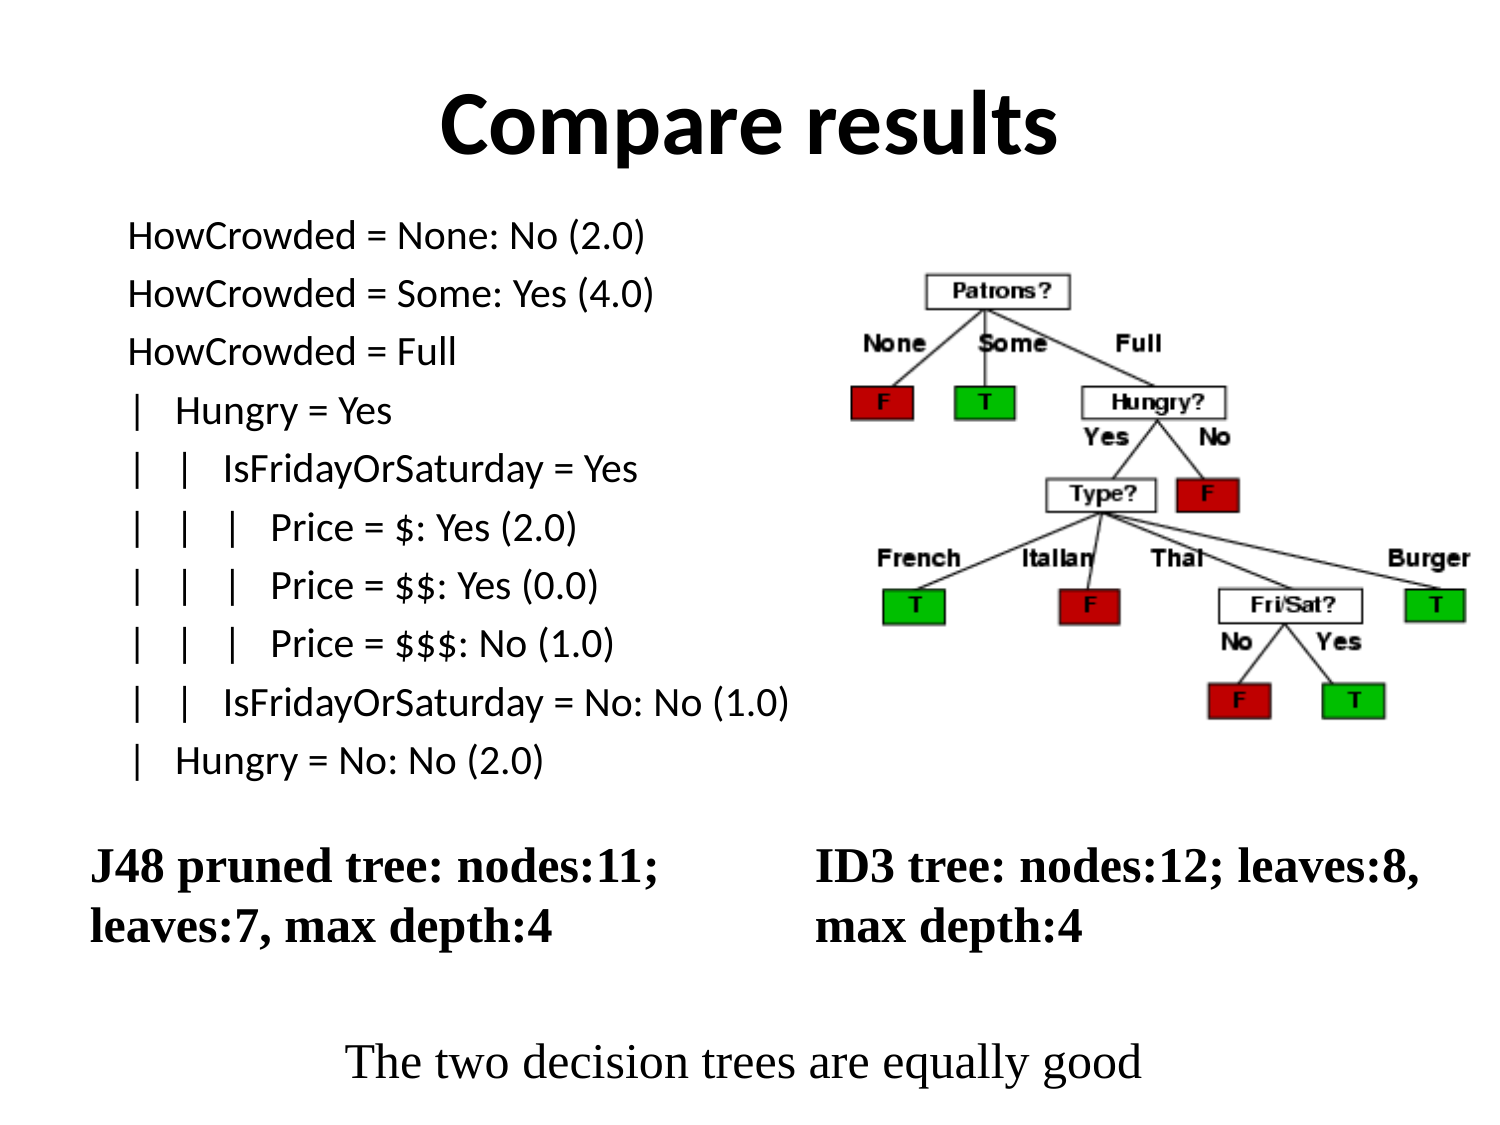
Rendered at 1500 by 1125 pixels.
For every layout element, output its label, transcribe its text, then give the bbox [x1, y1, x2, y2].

text_box ID3 tree: nodes:12; leaves:8, max depth:4 [800, 824, 1450, 960]
picture [849, 247, 1476, 751]
title Compare results [112, 23, 1388, 212]
text_box The two decision trees are equally good [329, 1020, 1171, 1096]
text_box J48 pruned tree: nodes:11; leaves:7, max depth:4 [75, 824, 725, 1020]
list HowCrowded = None: No (2.0) HowCrowded = Some: Yes (4.0) HowCrowded = Full | Hungry = Yes | | IsFridayOrSaturday = Yes | | | Price = $: Yes (2.0) | | | Price = $$: Yes (0.0) | | | Price = $$$: No (1.0) | | IsFridayOrSaturday = No: No (1.0) | Hungry = No: No (2.0) [112, 200, 813, 838]
